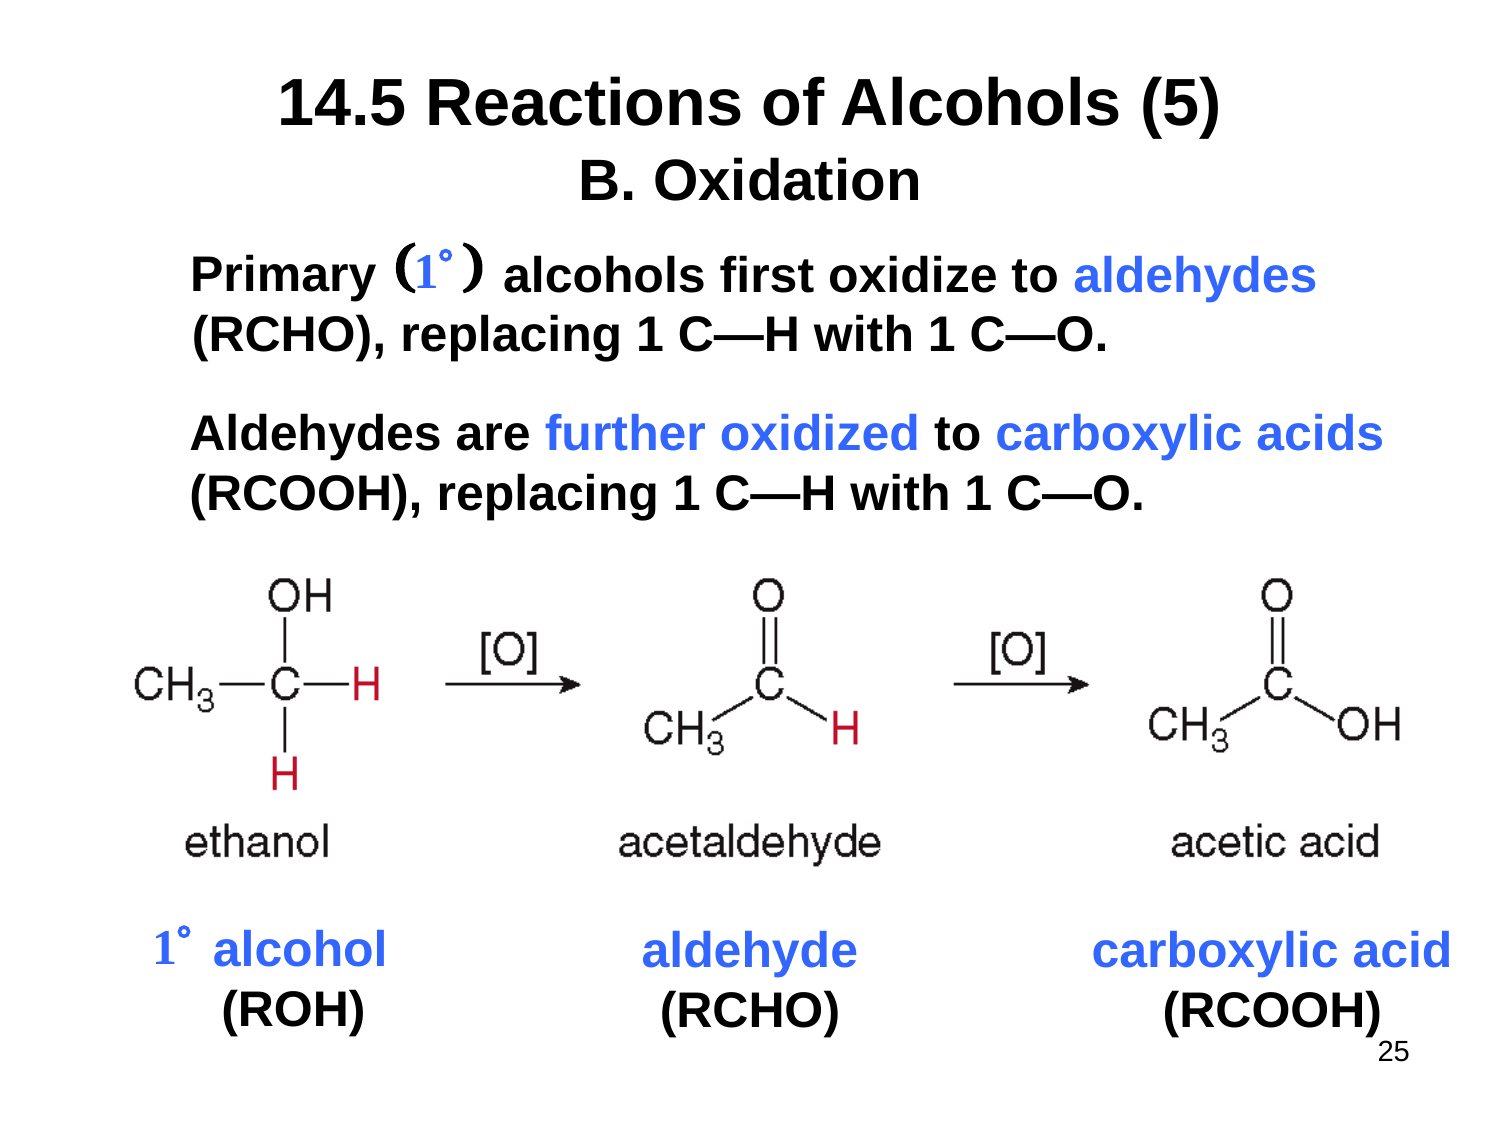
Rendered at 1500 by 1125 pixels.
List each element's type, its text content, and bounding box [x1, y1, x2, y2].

list Aldehydes are further oxidized to carboxylic acids (RCOOH), replacing 1 C—H with 1 C—O. [174, 393, 1425, 528]
list alcohol (ROH) [174, 909, 413, 1046]
title 14.5 Reactions of Alcohols (5) [136, 65, 1364, 132]
list Oxidation [463, 134, 1037, 212]
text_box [151, 924, 203, 970]
picture [103, 556, 1426, 896]
list (RCHO), replacing 1 C—H with 1 C—O. [176, 293, 1213, 366]
list aldehyde (RCHO) [616, 910, 884, 1044]
list alcohols first oxidize to aldehydes [488, 235, 1354, 290]
list carboxylic acid (RCOOH) [1057, 909, 1488, 1057]
list Primary [175, 234, 393, 310]
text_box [392, 240, 483, 310]
